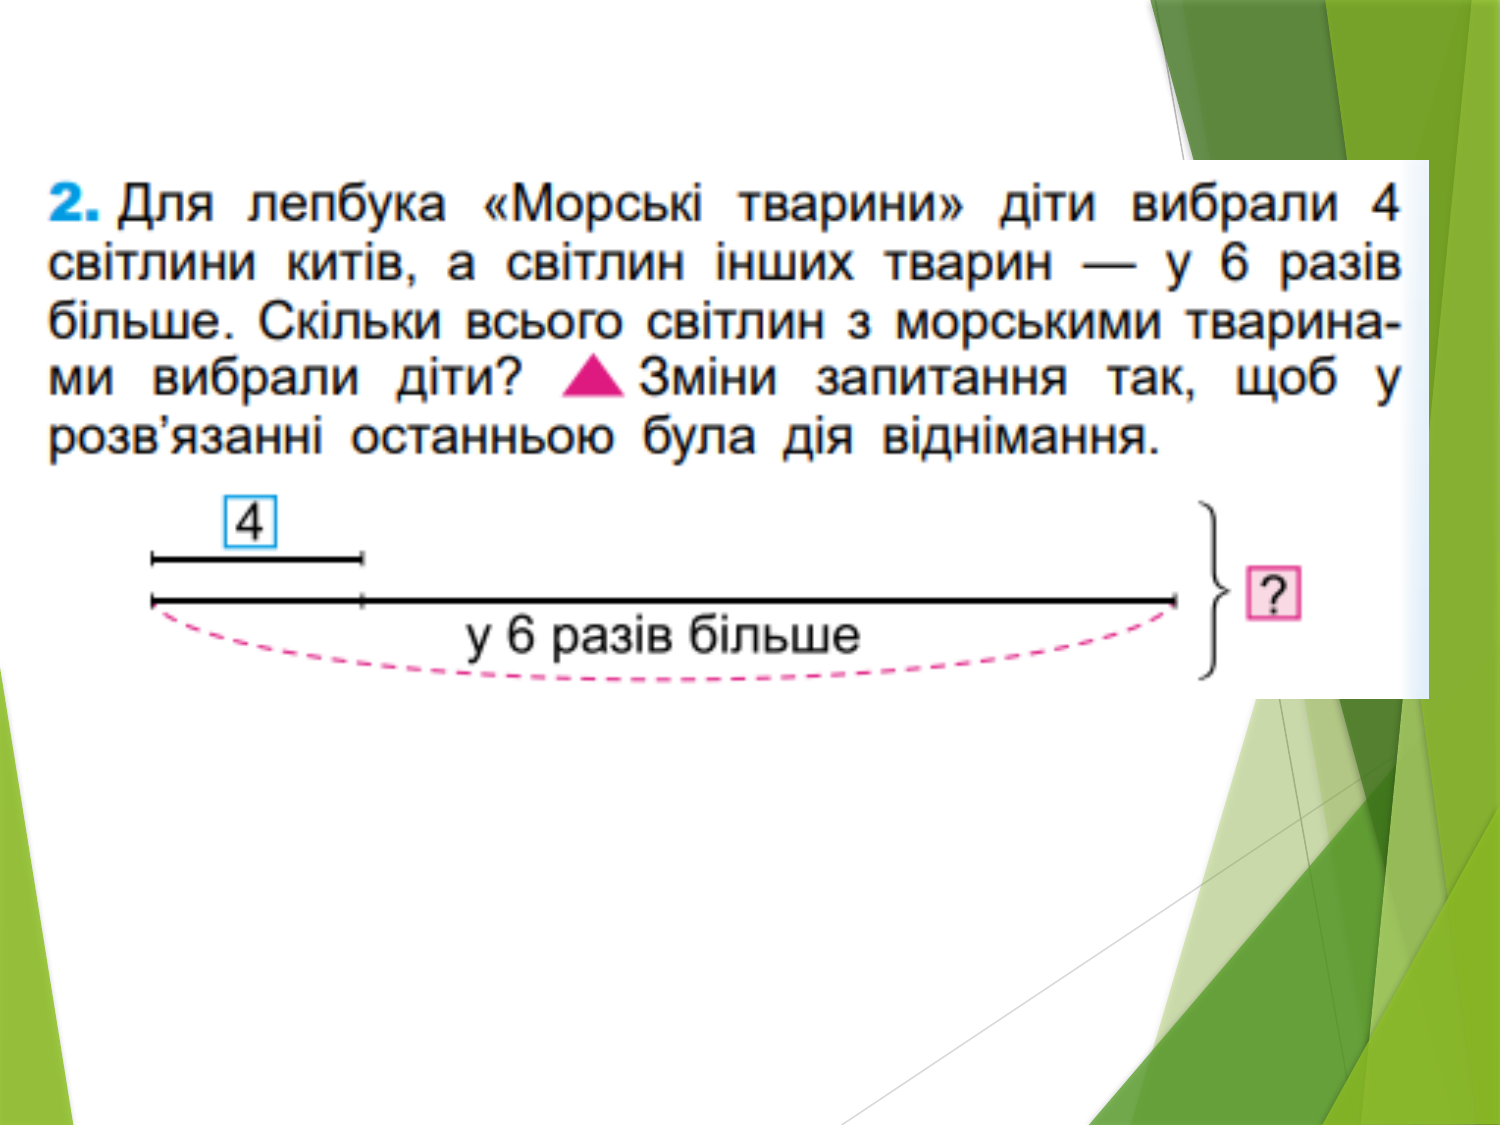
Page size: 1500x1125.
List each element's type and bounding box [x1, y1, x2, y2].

picture [27, 160, 1429, 700]
